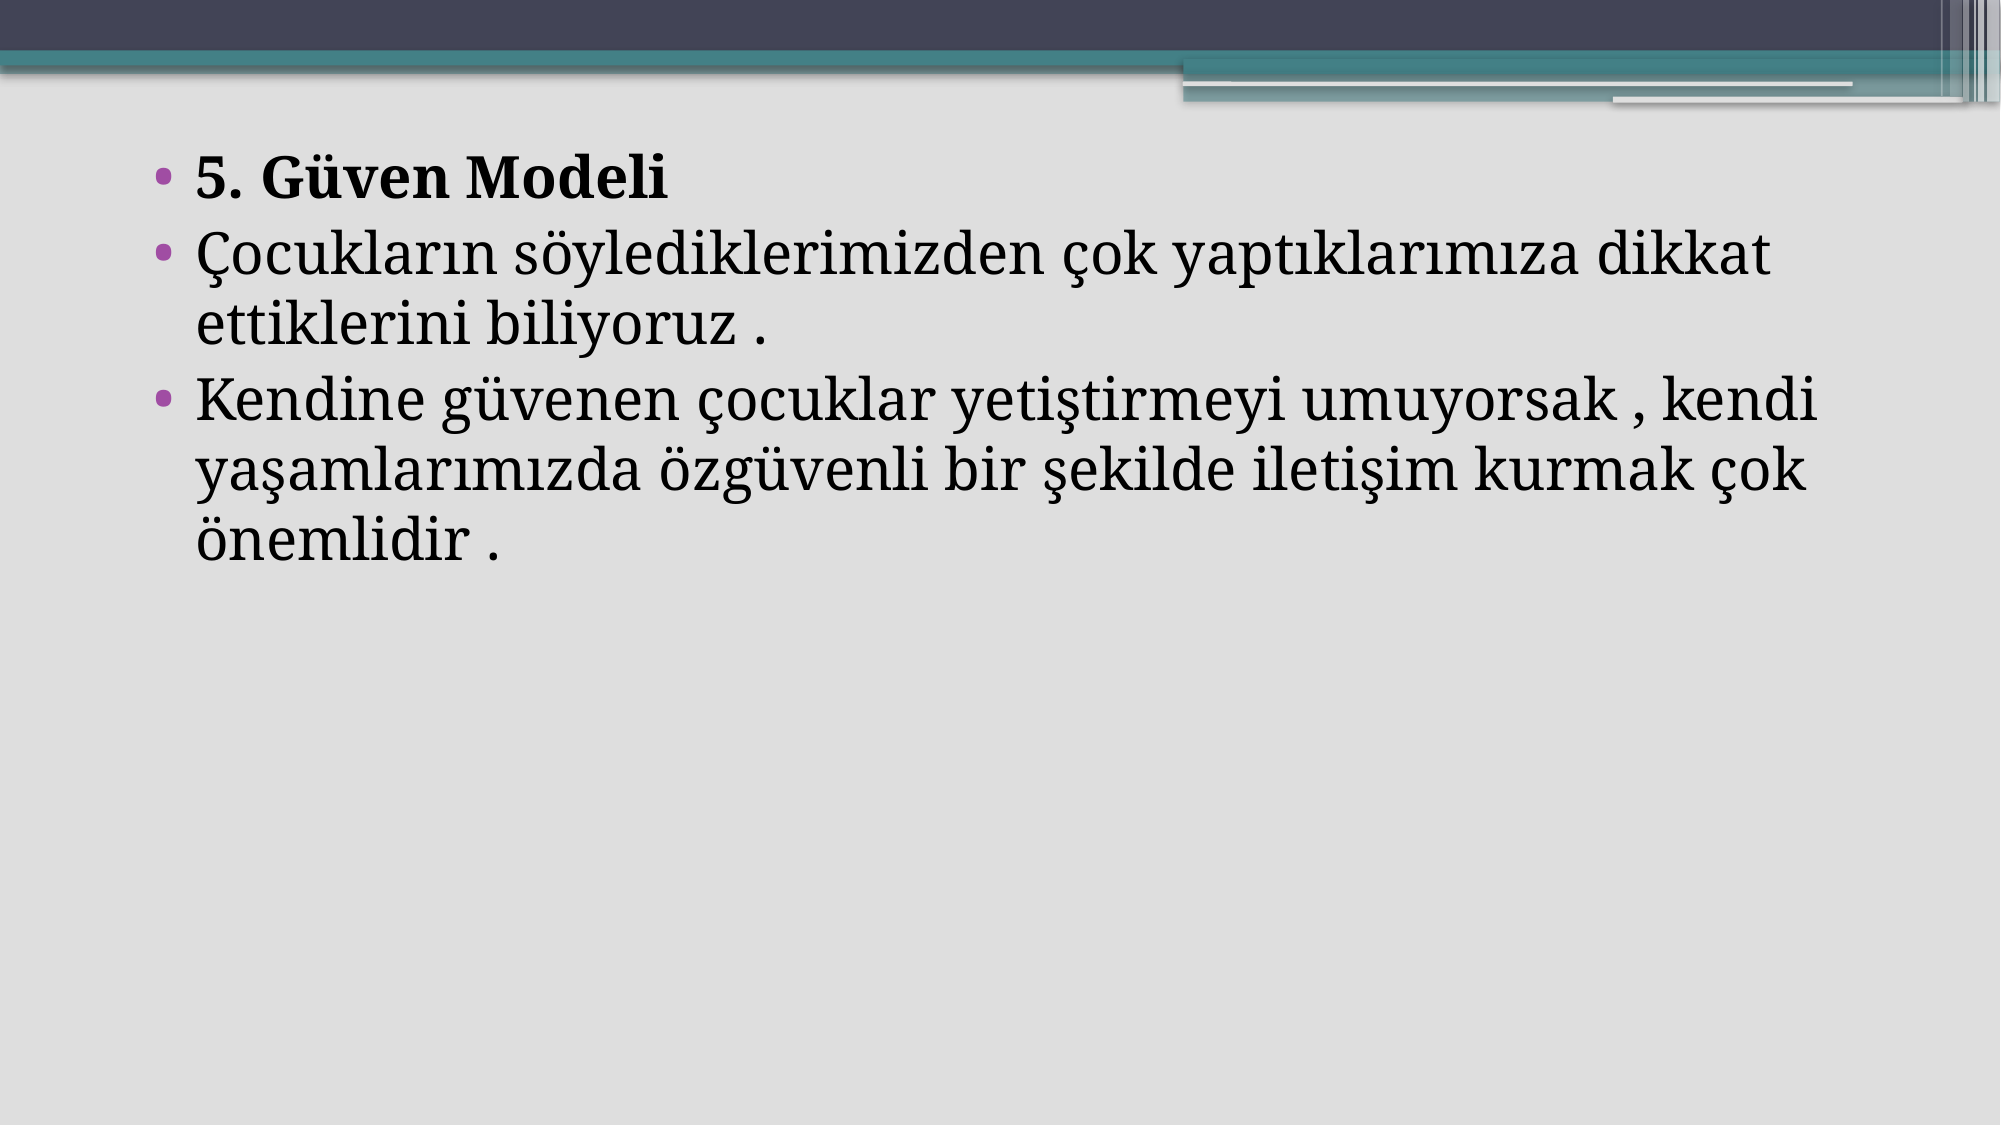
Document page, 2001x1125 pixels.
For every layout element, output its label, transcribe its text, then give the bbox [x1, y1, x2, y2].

list 5. Güven Modeli Çocukların söylediklerimizden çok yaptıklarımıza dikkat ettiklerini biliyoruz . Kendine güvenen çocuklar yetiştirmeyi umuyorsak , kendi yaşamlarımızda özgüvenli bir şekilde iletişim kurmak çok önemlidir . [120, 132, 1846, 847]
